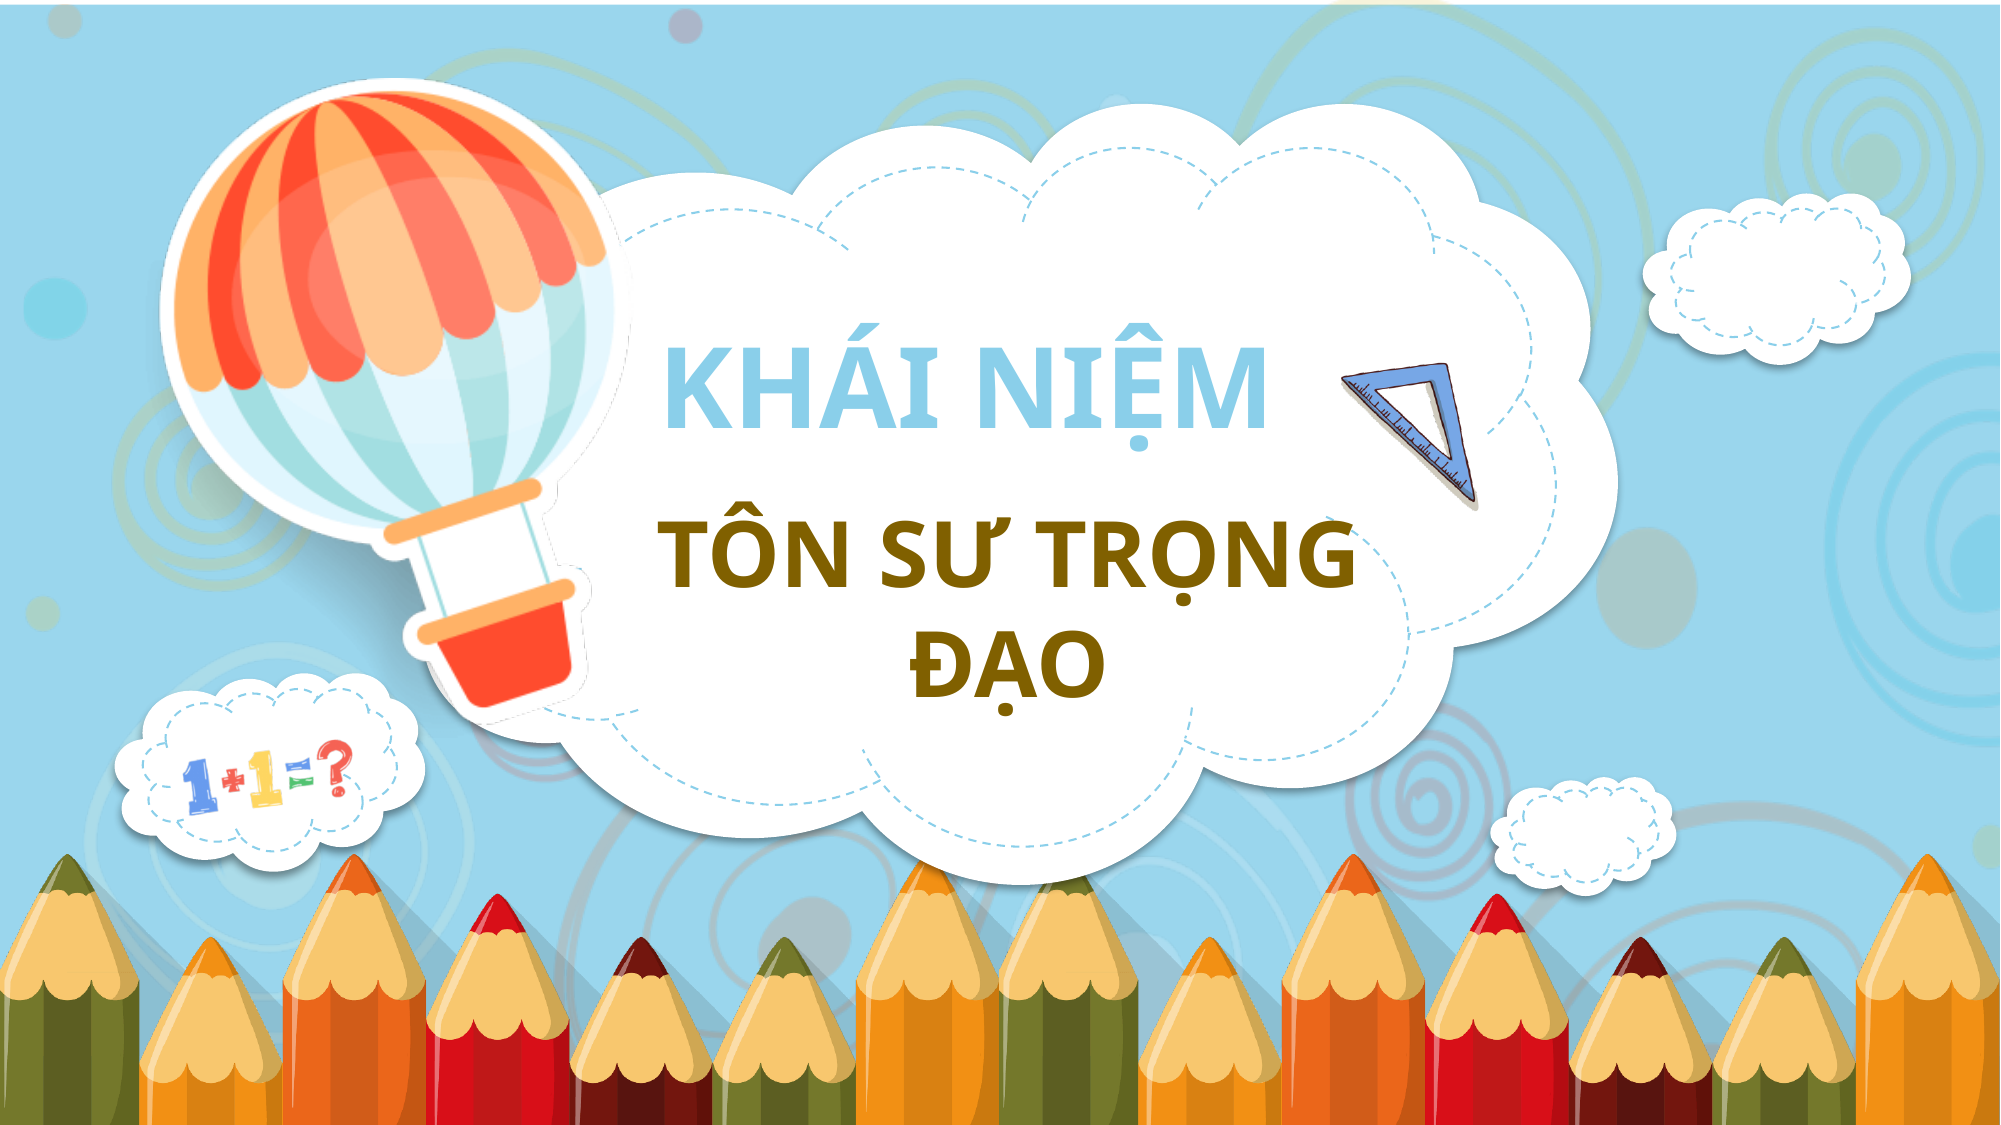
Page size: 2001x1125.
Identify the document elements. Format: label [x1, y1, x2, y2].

picture [144, 78, 634, 738]
text_box [1490, 776, 1677, 896]
text_box [396, 101, 1618, 883]
picture [1317, 345, 1501, 528]
text_box [0, 854, 2000, 1125]
text_box [0, 0, 2000, 854]
text_box [1642, 192, 1911, 365]
text_box [114, 672, 426, 871]
